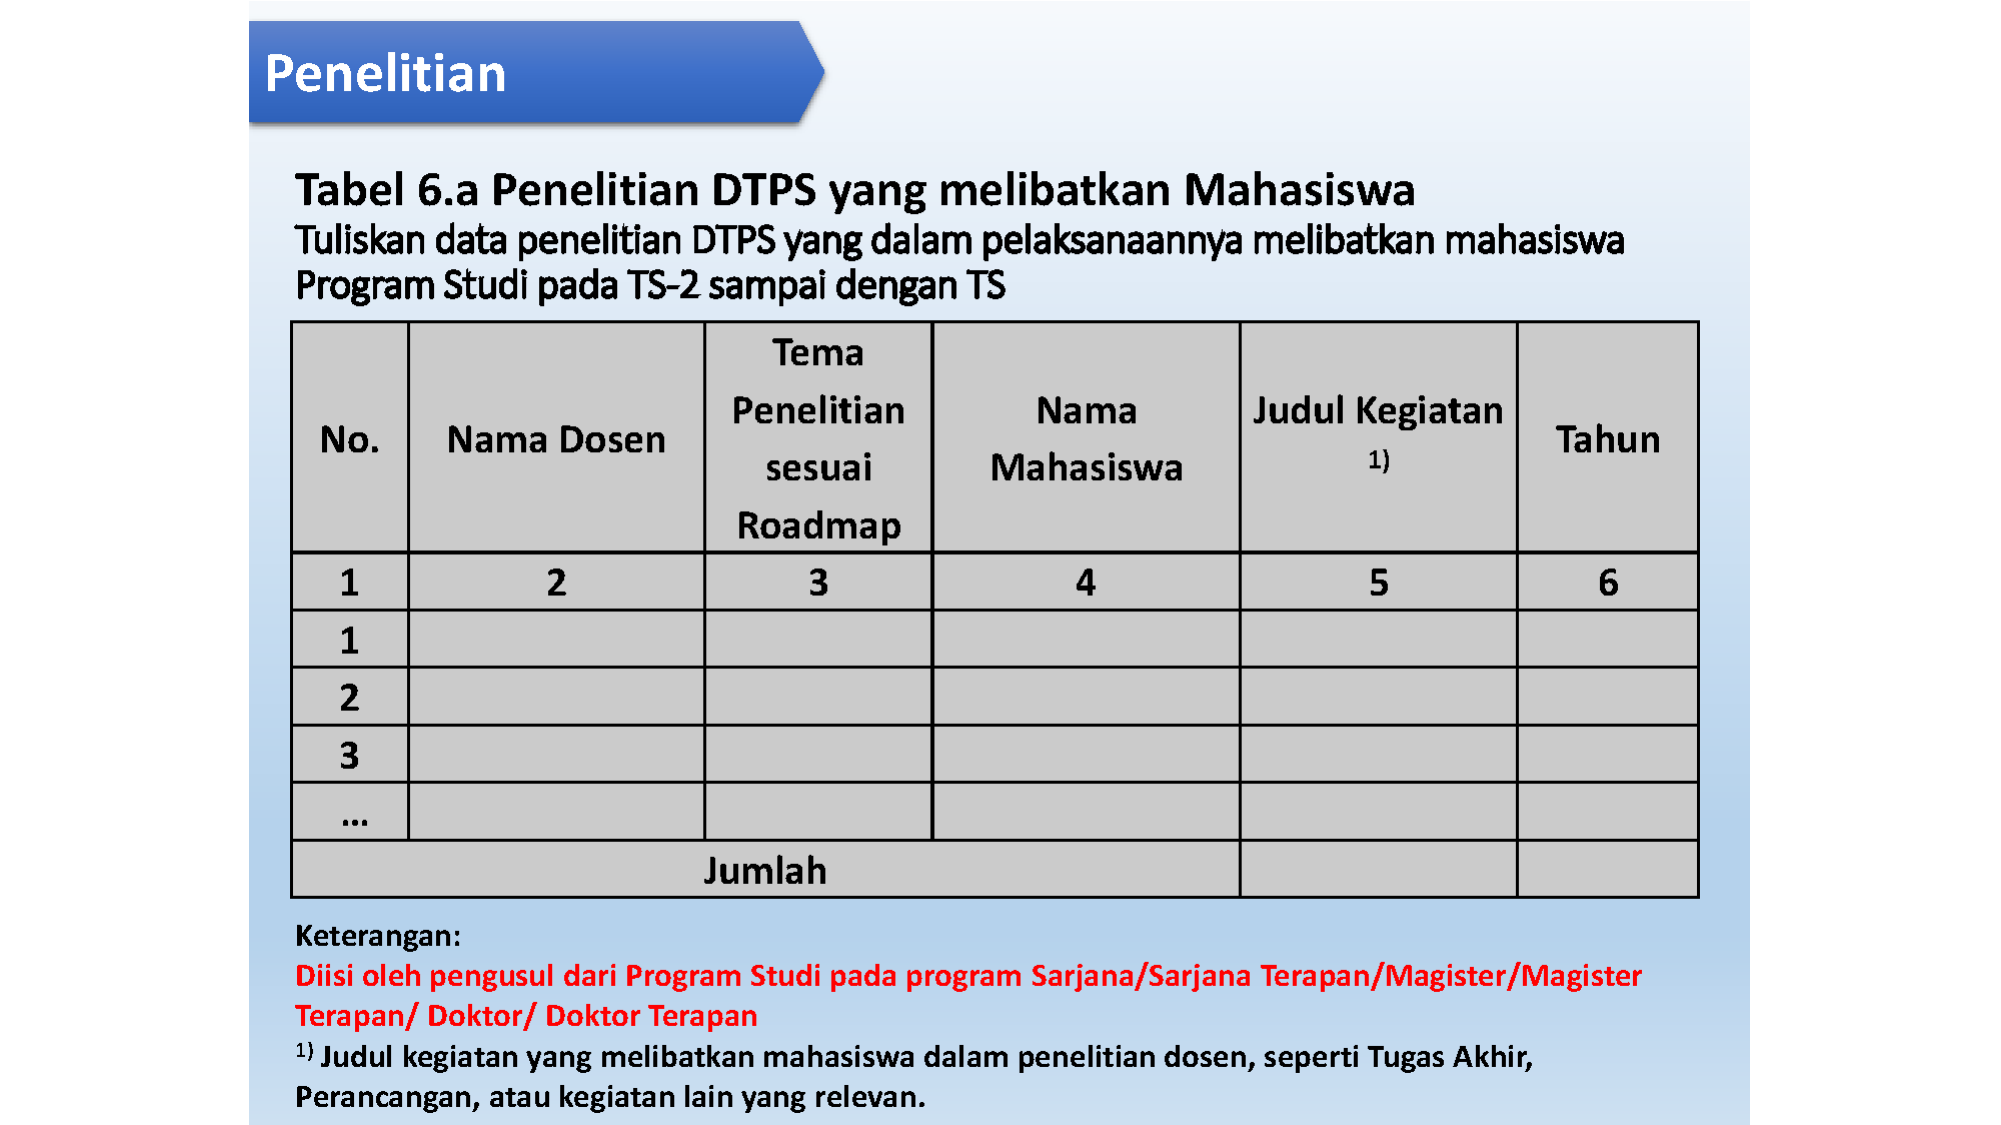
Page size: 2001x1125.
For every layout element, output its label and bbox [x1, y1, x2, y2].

picture [249, 1, 1750, 1125]
